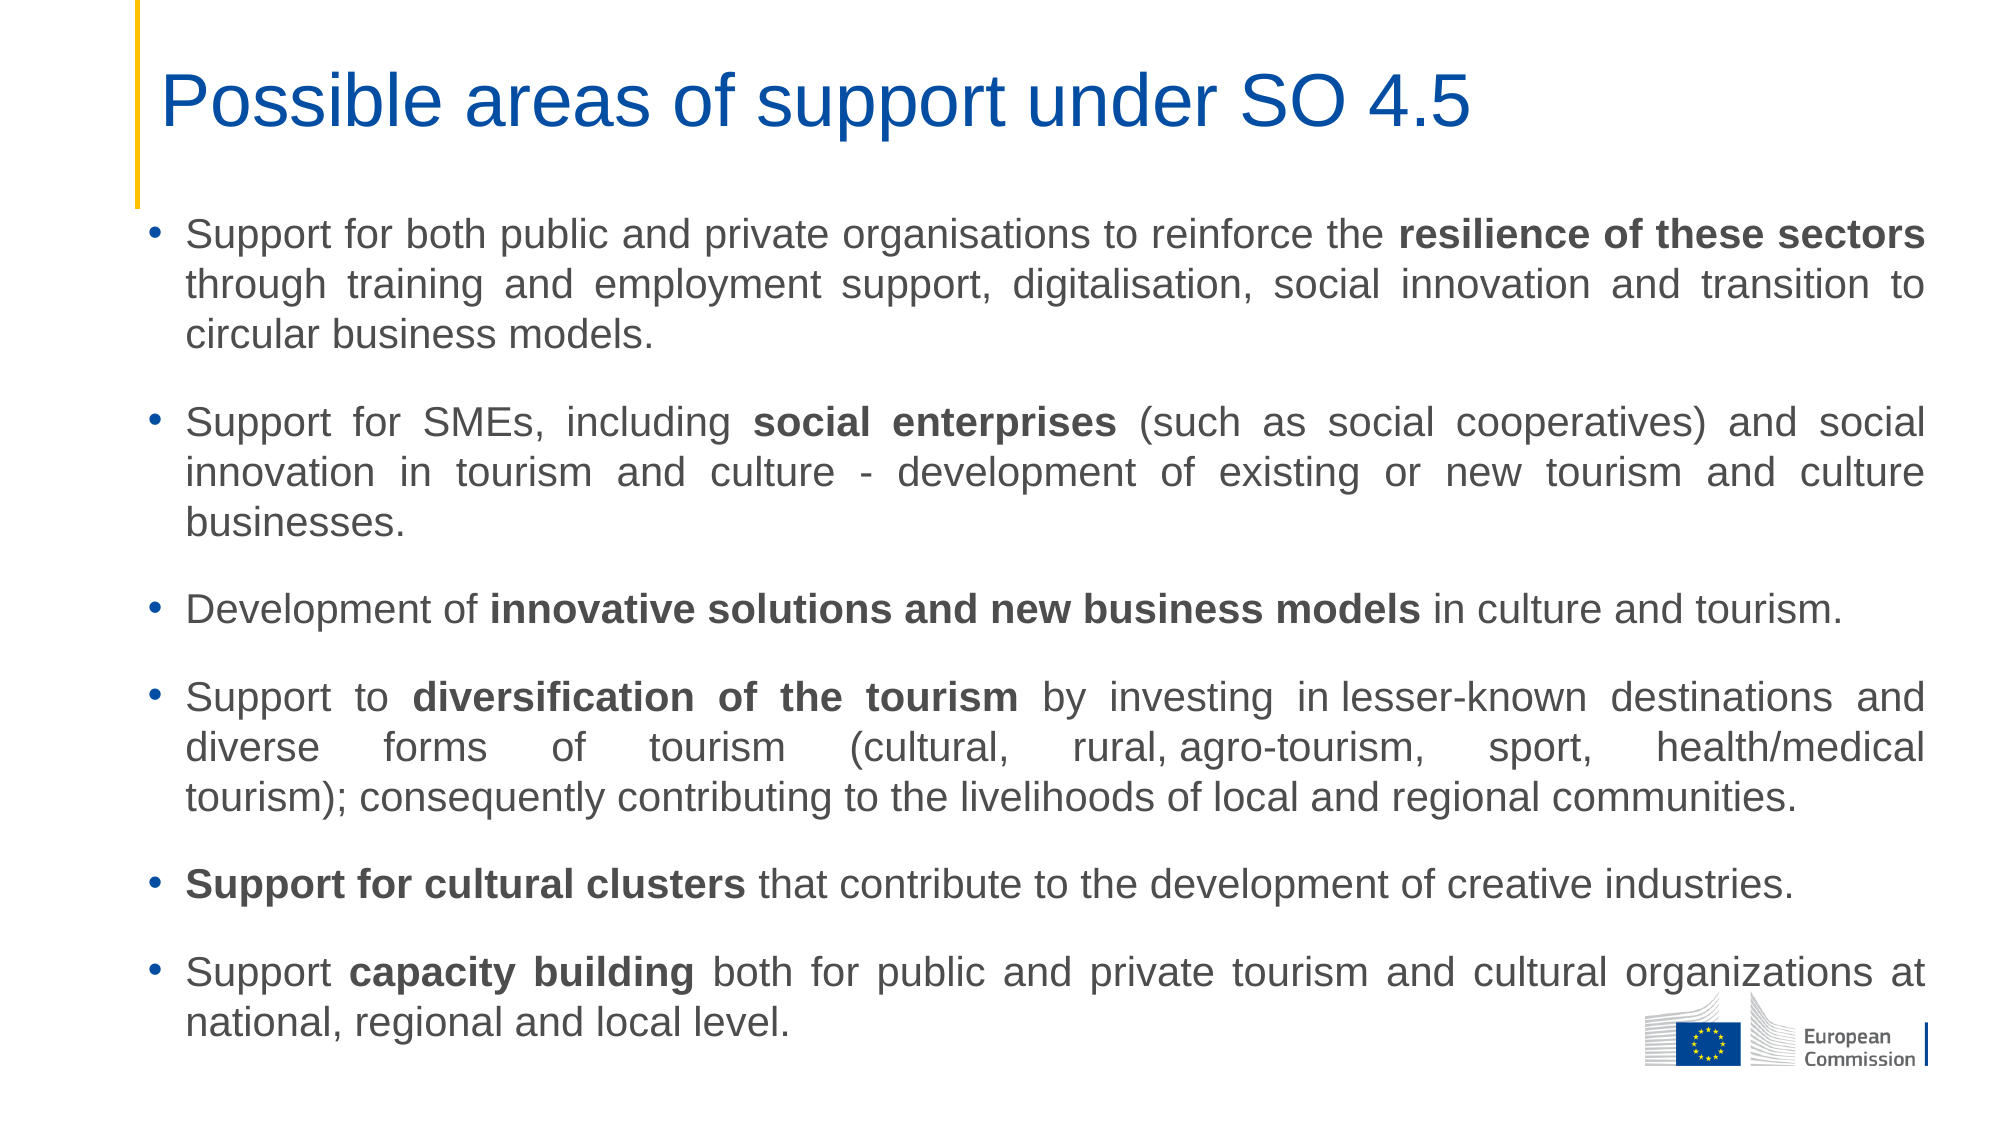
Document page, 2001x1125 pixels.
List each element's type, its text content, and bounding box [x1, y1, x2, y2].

title Possible areas of support under SO 4.5 [145, 49, 1511, 143]
list Support for both public and private organisations to reinforce the resilience of these sectors through training and employment support, digitalisation, social innovation and transition to circular business models. Support for SMEs, including social enterprises (such as social cooperatives) and social innovation in tourism and culture - development of existing or new tourism and culture businesses. Development of innovative solutions and new business models in culture and tourism. Support to diversification of the tourism by investing in lesser-known destinations and diverse forms of tourism (cultural, rural, agro-tourism, sport, health/medical tourism); consequently contributing to the livelihoods of local and regional communities. Support for cultural clusters that contribute to the development of creative industries. Support capacity building both for public and private tourism and cultural organizations at national, regional and local level. [132, 199, 1942, 1074]
